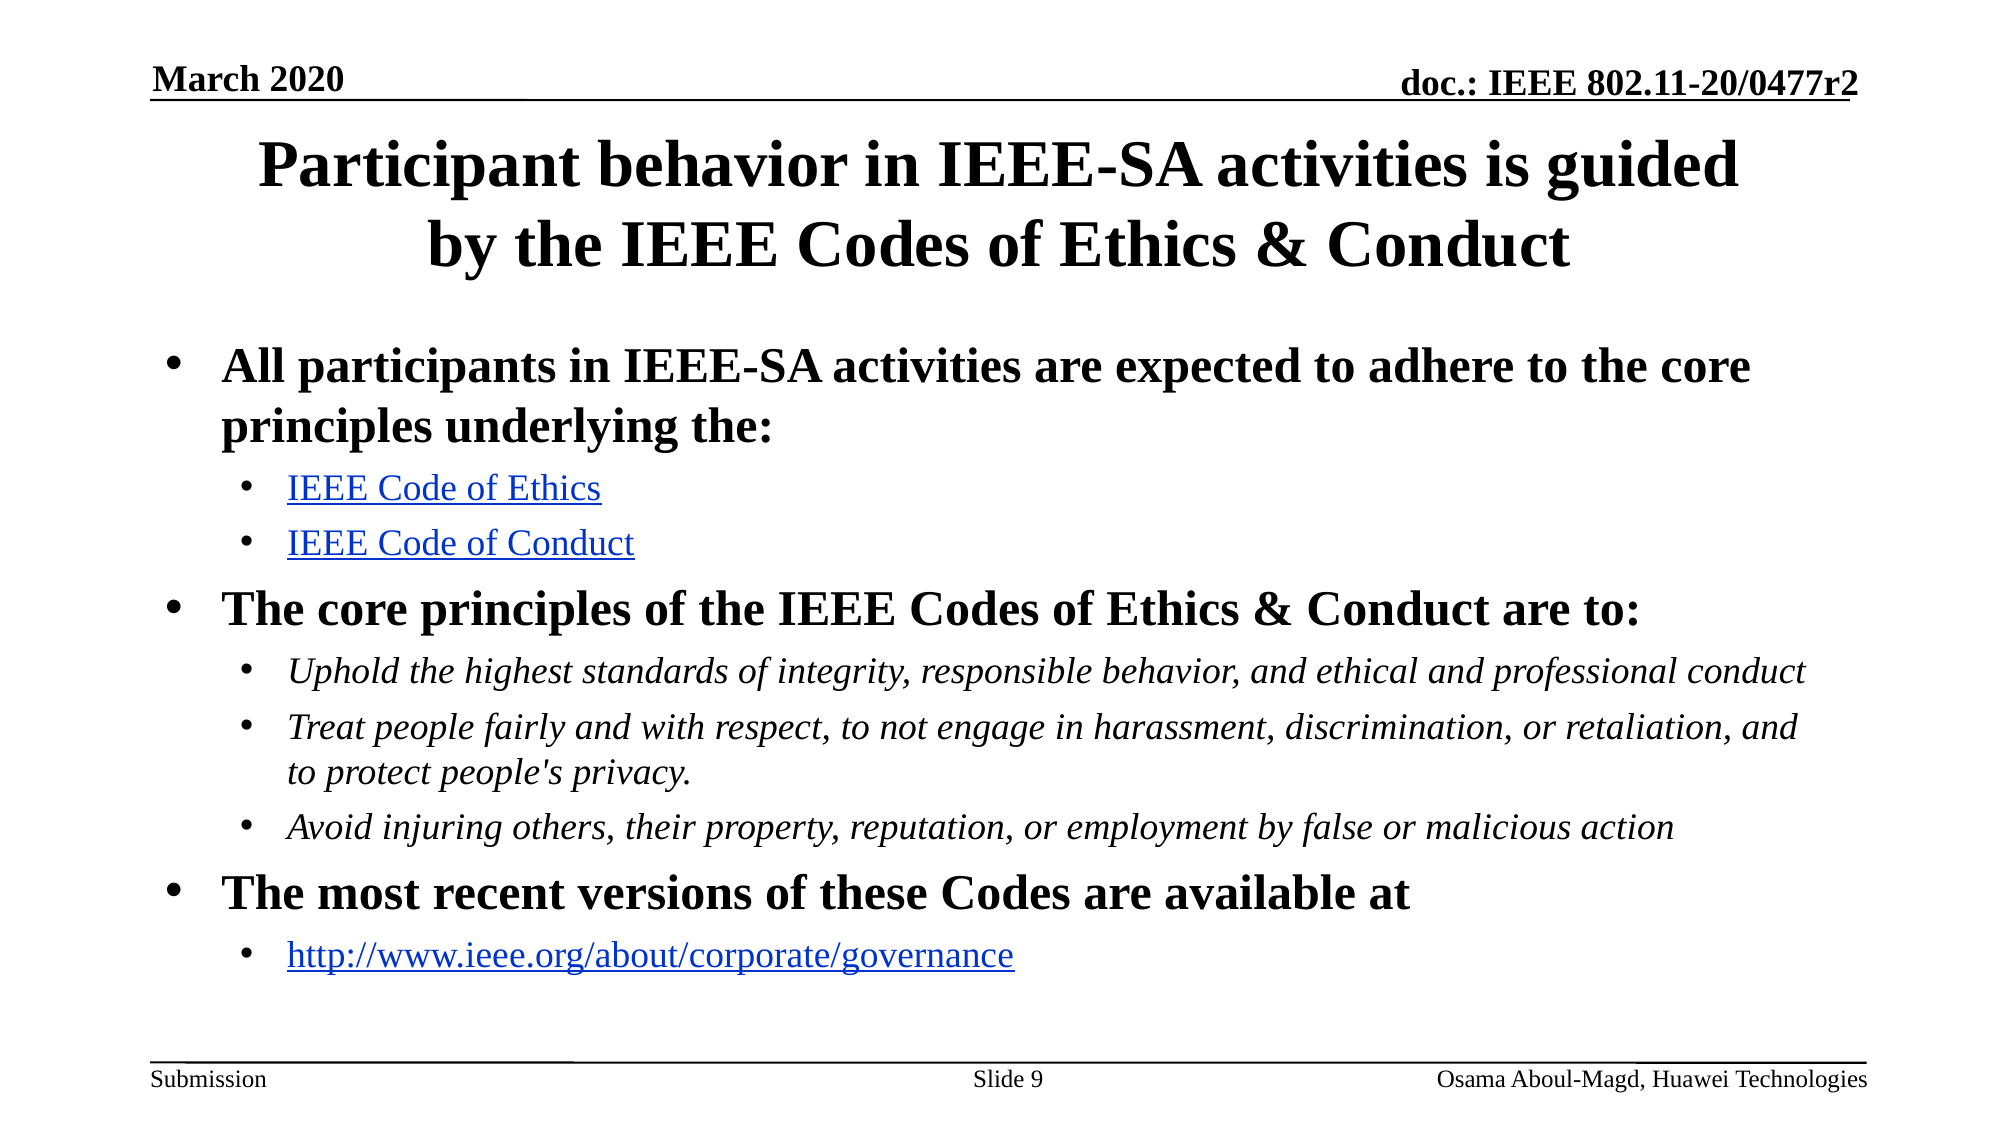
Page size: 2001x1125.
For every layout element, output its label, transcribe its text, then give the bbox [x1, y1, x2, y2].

slide_number Slide 9 [950, 1061, 1067, 1123]
title Participant behavior in IEEE-SA activities is guided by the IEEE Codes of Ethics & Conduct [149, 112, 1850, 288]
footer Osama Aboul-Magd, Huawei Technologies [1171, 1061, 1869, 1093]
list All participants in IEEE-SA activities are expected to adhere to the core principles underlying the: IEEE Code of Ethics IEEE Code of Conduct The core principles of the IEEE Codes of Ethics & Conduct are to: Uphold the highest standards of integrity, responsible behavior, and ethical and professional conduct Treat people fairly and with respect, to not engage in harassment, discrimination, or retaliation, and to protect people's privacy. Avoid injuring others, their property, reputation, or employment by false or malicious action The most recent versions of these Codes are available at http://www.ieee.org/about/corporate/governance [149, 324, 1850, 1000]
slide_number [152, 54, 563, 100]
